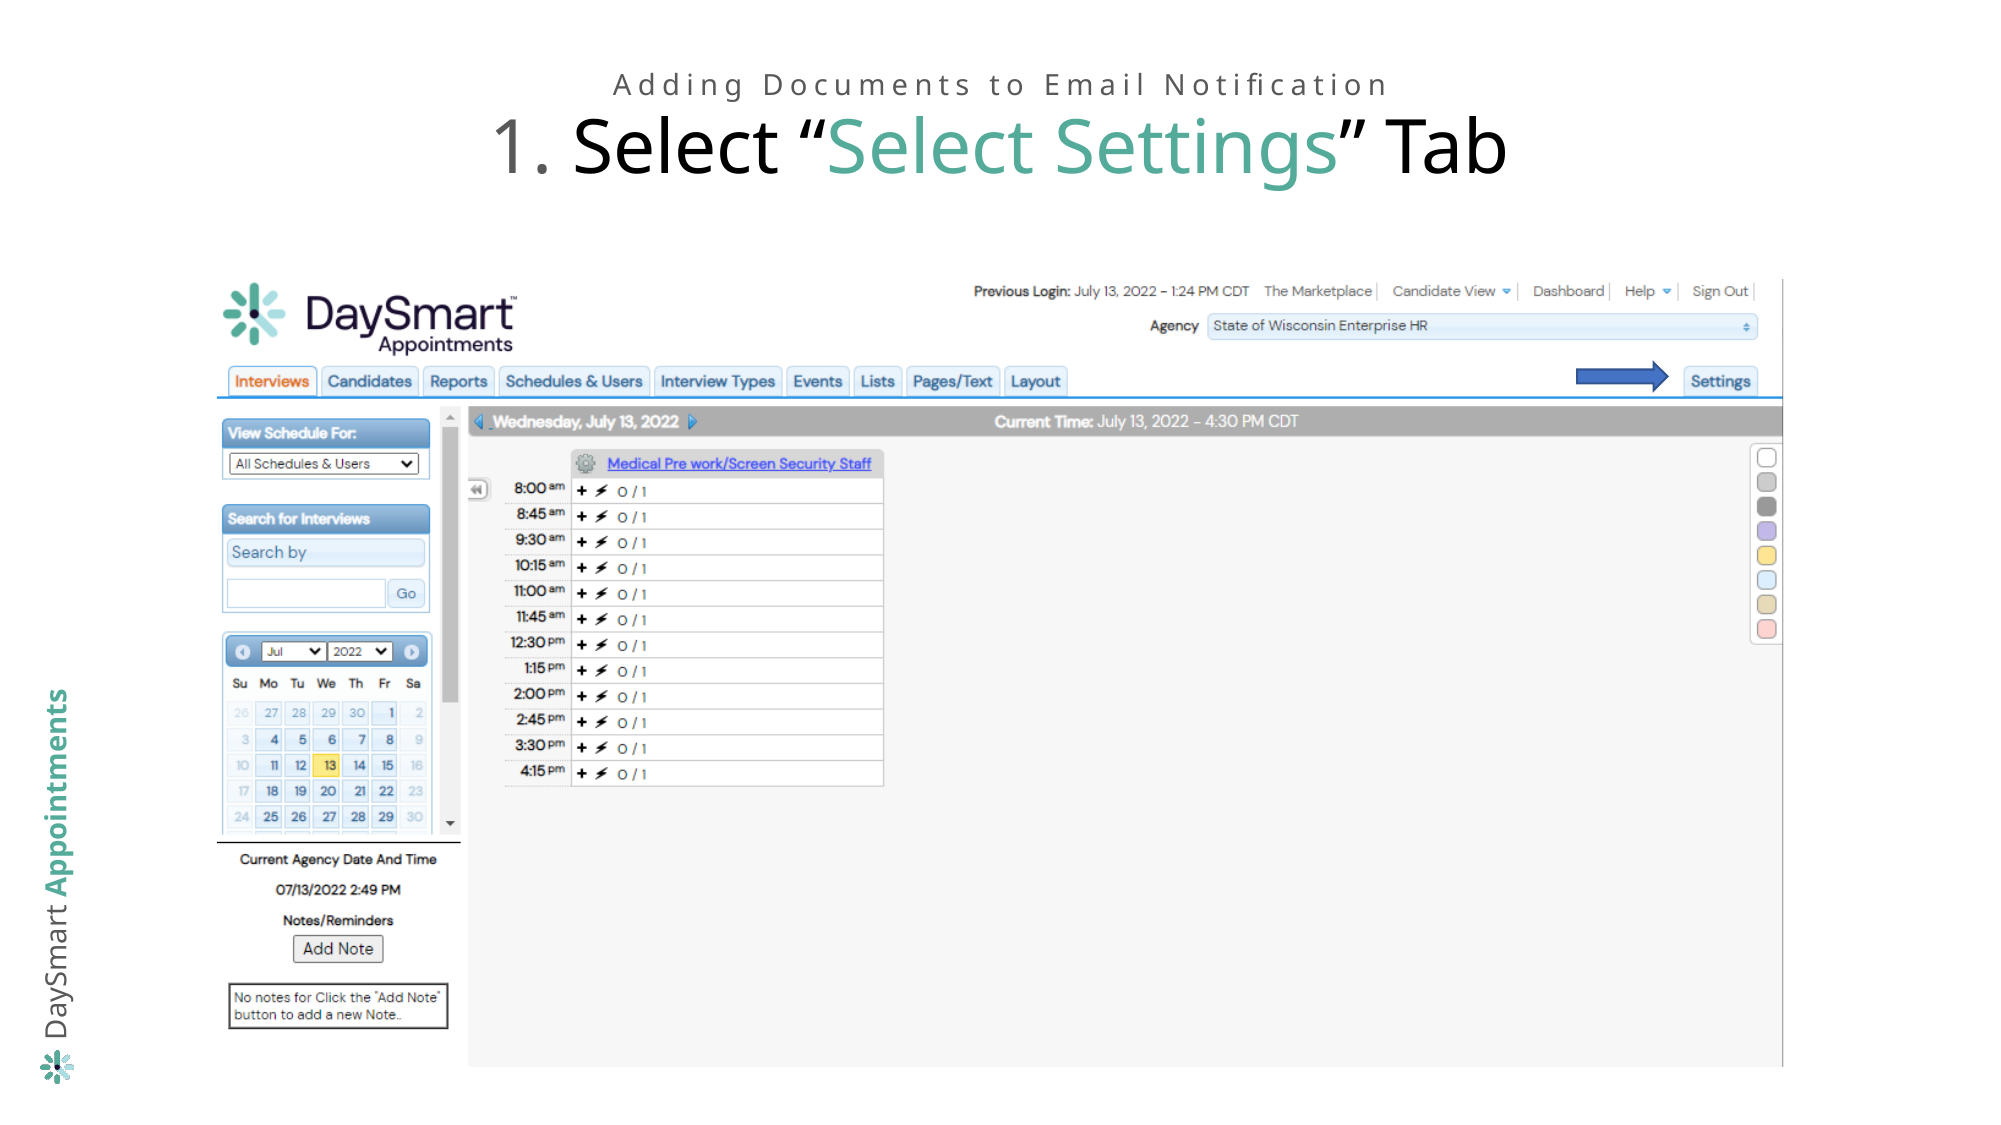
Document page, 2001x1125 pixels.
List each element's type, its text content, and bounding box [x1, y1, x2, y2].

picture [40, 1050, 74, 1084]
picture [216, 279, 1784, 1067]
text_box 1. Select “Select Settings” Tab [359, 101, 1641, 198]
text_box Adding Documents to Email Notification [598, 58, 1402, 101]
text_box DaySmart Appointments [29, 674, 80, 1055]
